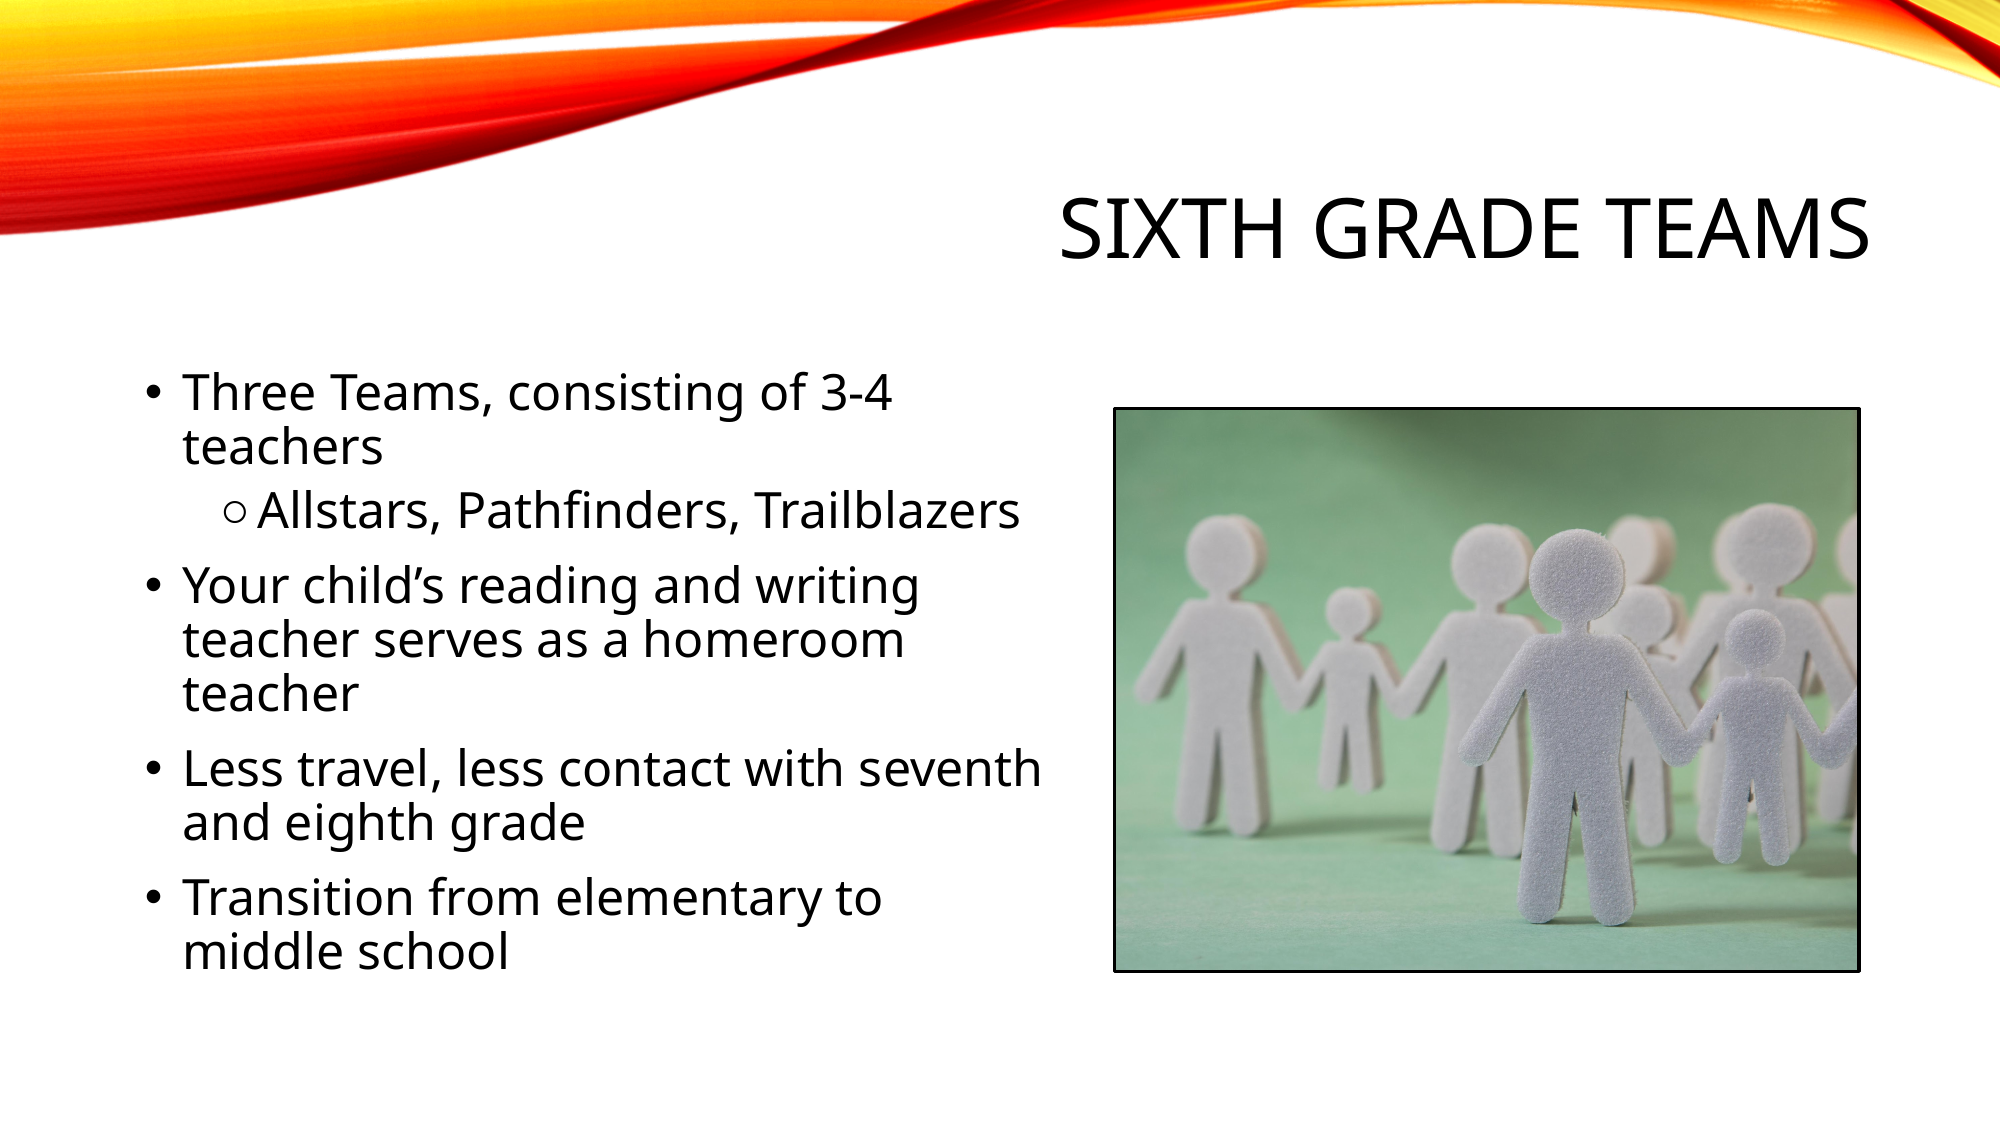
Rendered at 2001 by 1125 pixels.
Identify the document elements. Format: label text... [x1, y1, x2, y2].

picture [0, 0, 2000, 237]
list Three Teams, consisting of 3-4 teachers Allstars, Pathfinders, Trailblazers Your child’s reading and writing teacher serves as a homeroom teacher Less travel, less contact with seventh and eighth grade Transition from elementary to middle school [111, 360, 1066, 1021]
picture [1115, 410, 1858, 971]
title SIXTH GRADE TEAMS [474, 248, 1888, 338]
